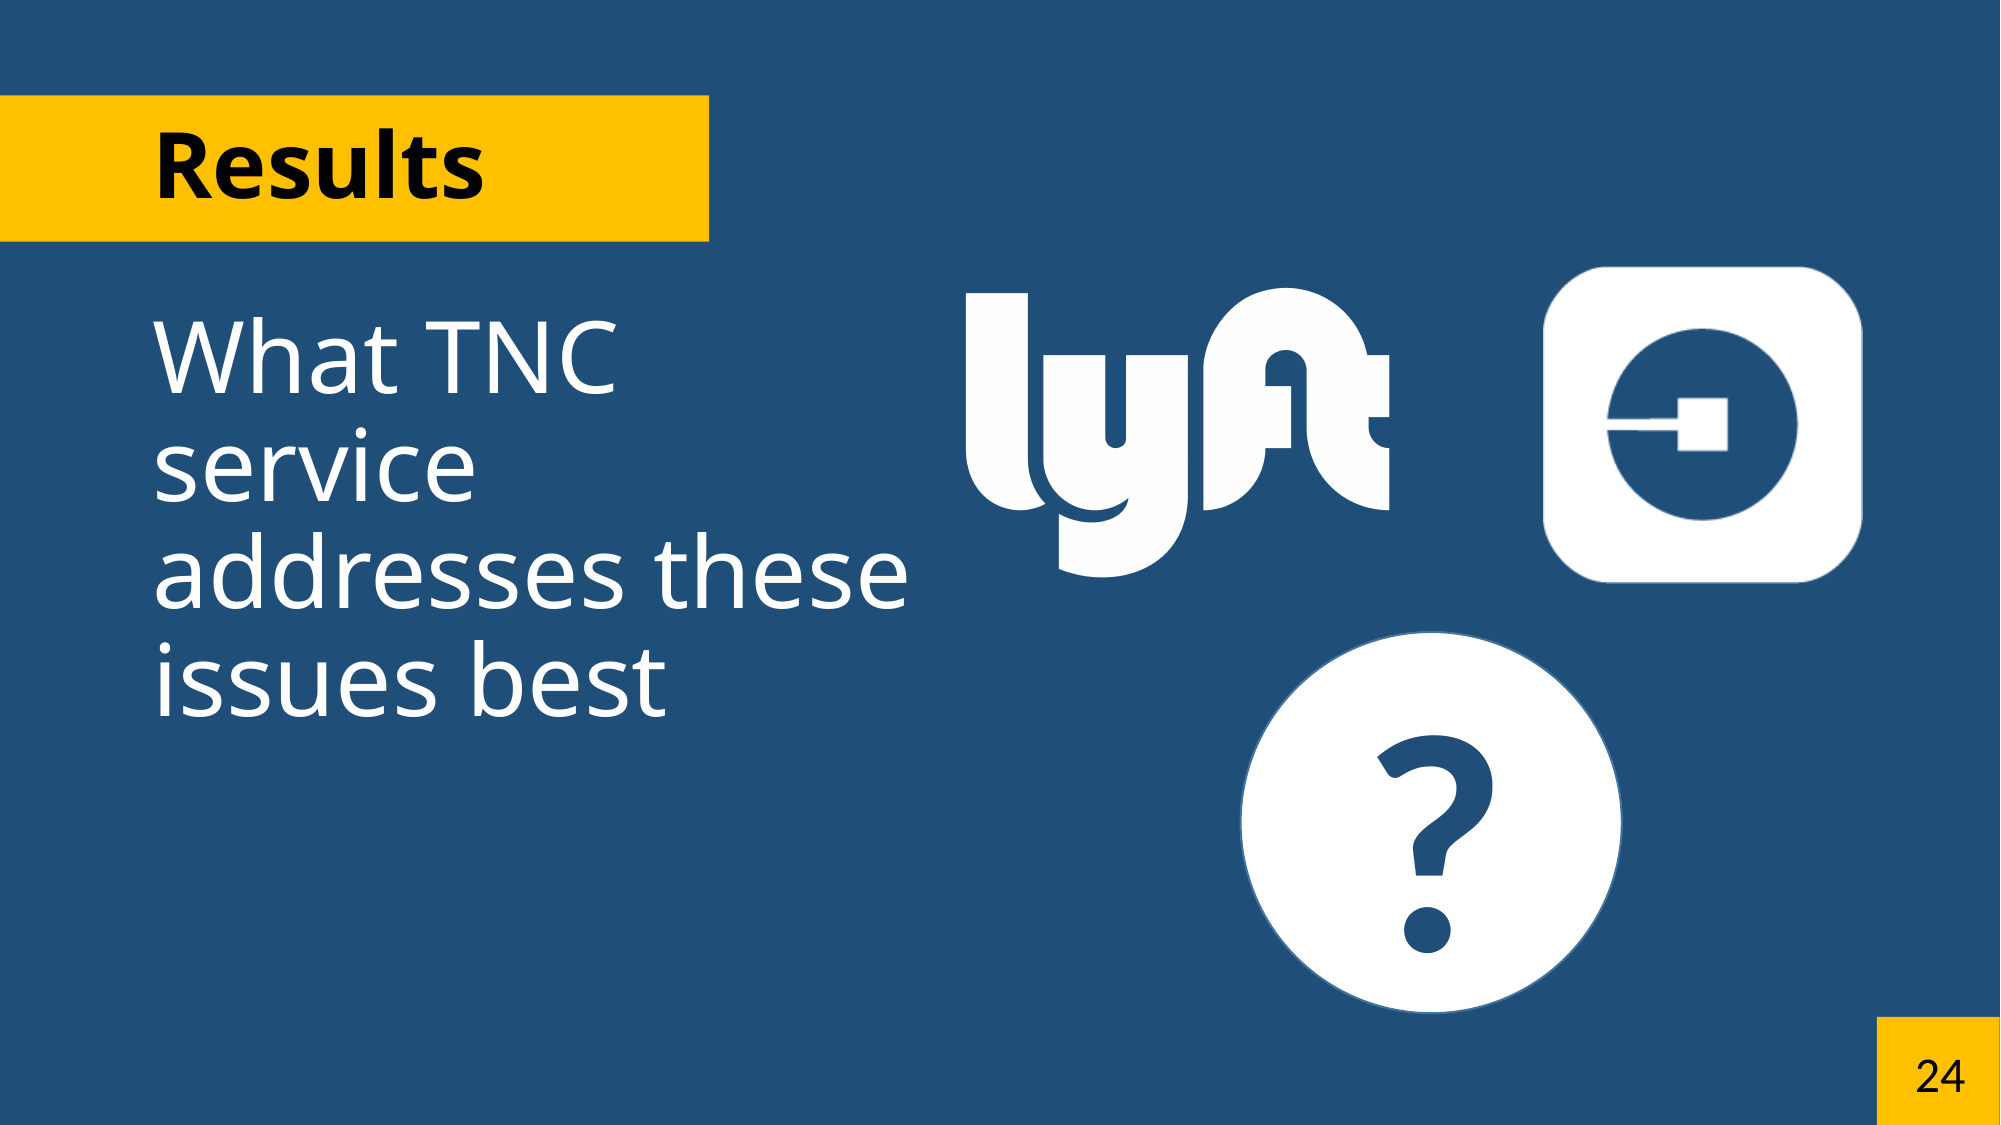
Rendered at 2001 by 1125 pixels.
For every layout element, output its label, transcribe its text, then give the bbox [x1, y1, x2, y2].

picture [928, 241, 1432, 609]
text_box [1240, 631, 1739, 1026]
text_box [0, 94, 137, 243]
picture [1543, 266, 1863, 584]
list What TNC service addresses these issues best [137, 299, 938, 1014]
title Results [137, 59, 1863, 278]
slide_number 24 [1895, 1042, 1986, 1103]
